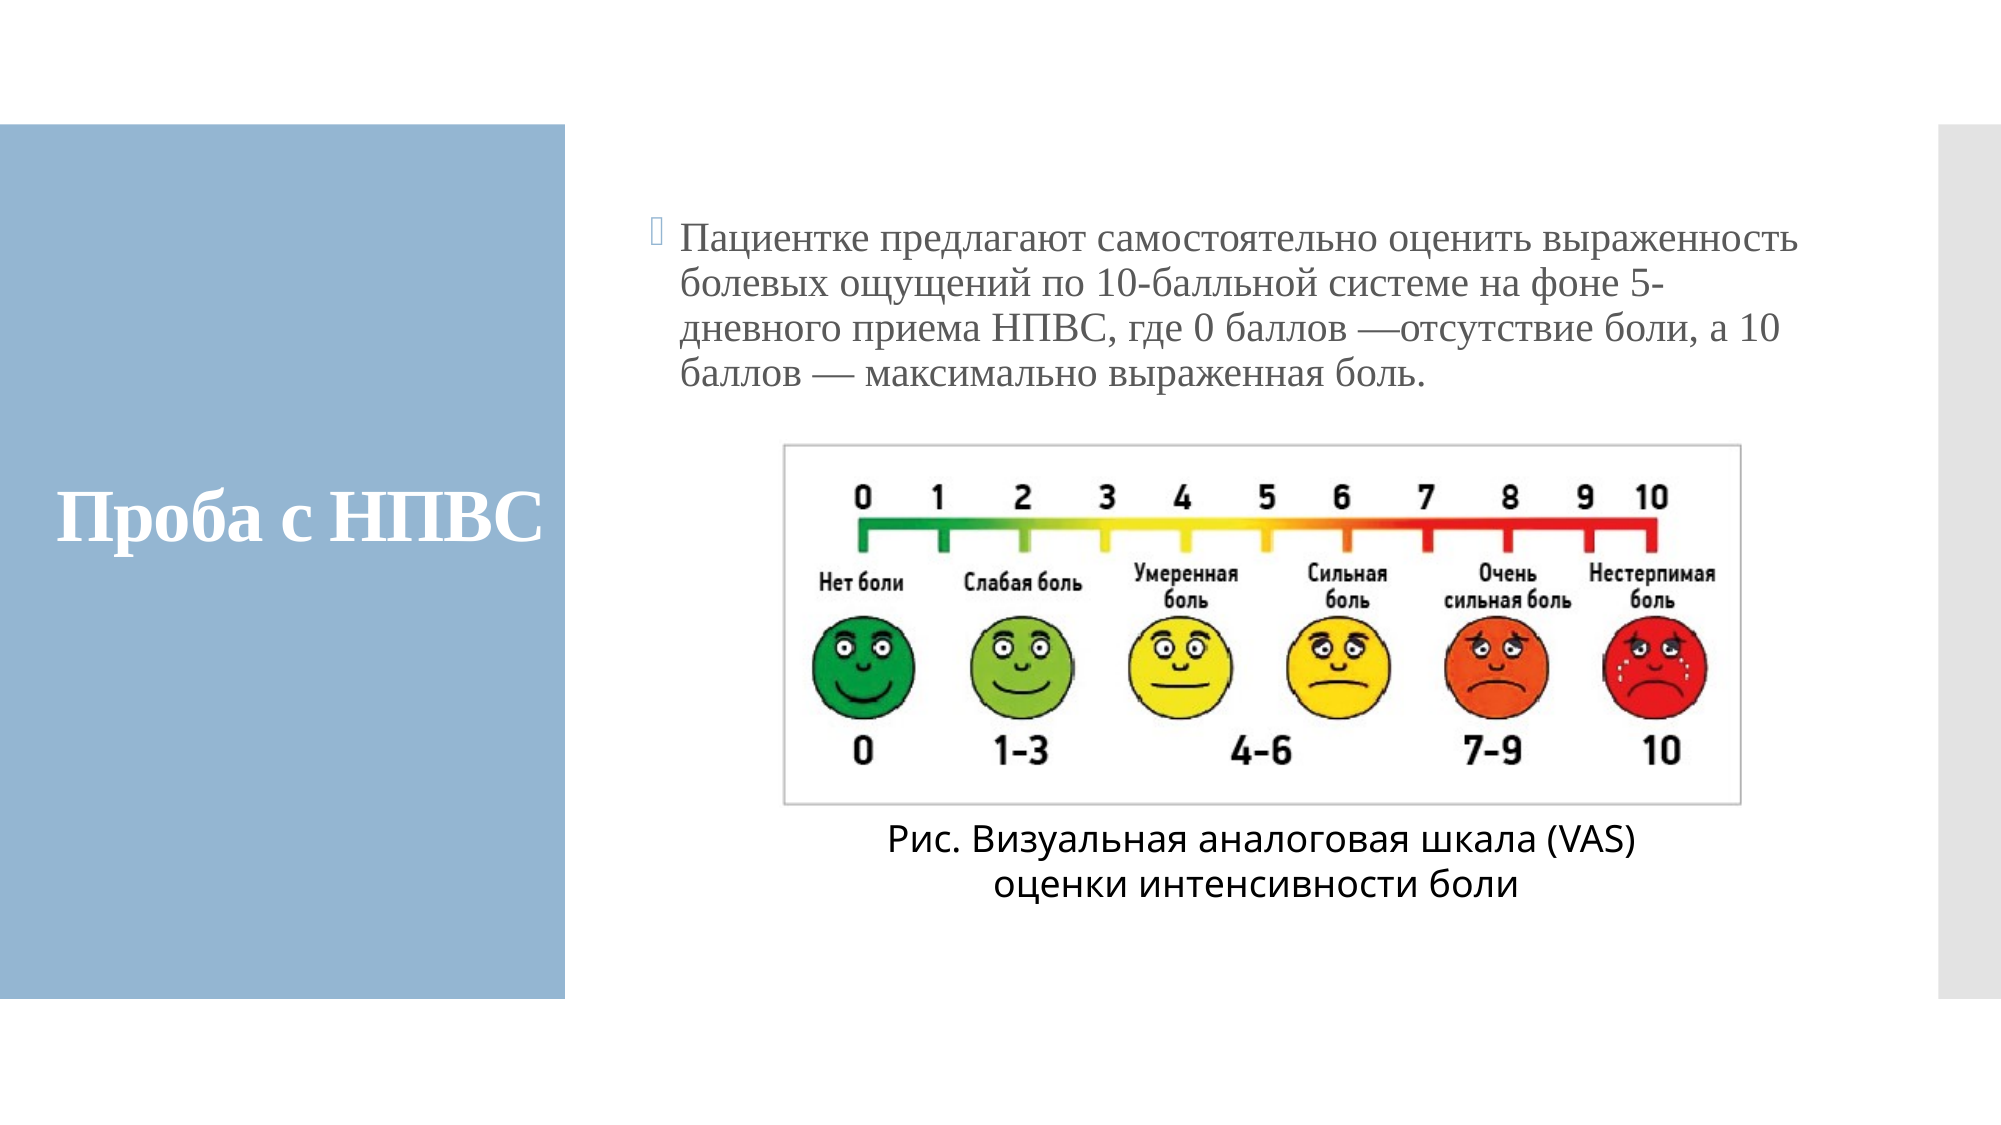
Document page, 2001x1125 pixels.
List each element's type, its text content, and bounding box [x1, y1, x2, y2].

text_box Рис. Визуальная аналоговая шкала (VAS) оценки интенсивности боли [801, 808, 1722, 913]
list Пациентке предлагают самостоятельно оценить выраженность болевых ощущений по 10-балльной системе на фоне 5-дневного приема НПВС, где 0 баллов —отсутствие боли, а 10 баллов — максимально выраженная боль. [634, 141, 1835, 470]
title Проба с НПВС [41, 184, 617, 940]
picture [778, 439, 1745, 808]
